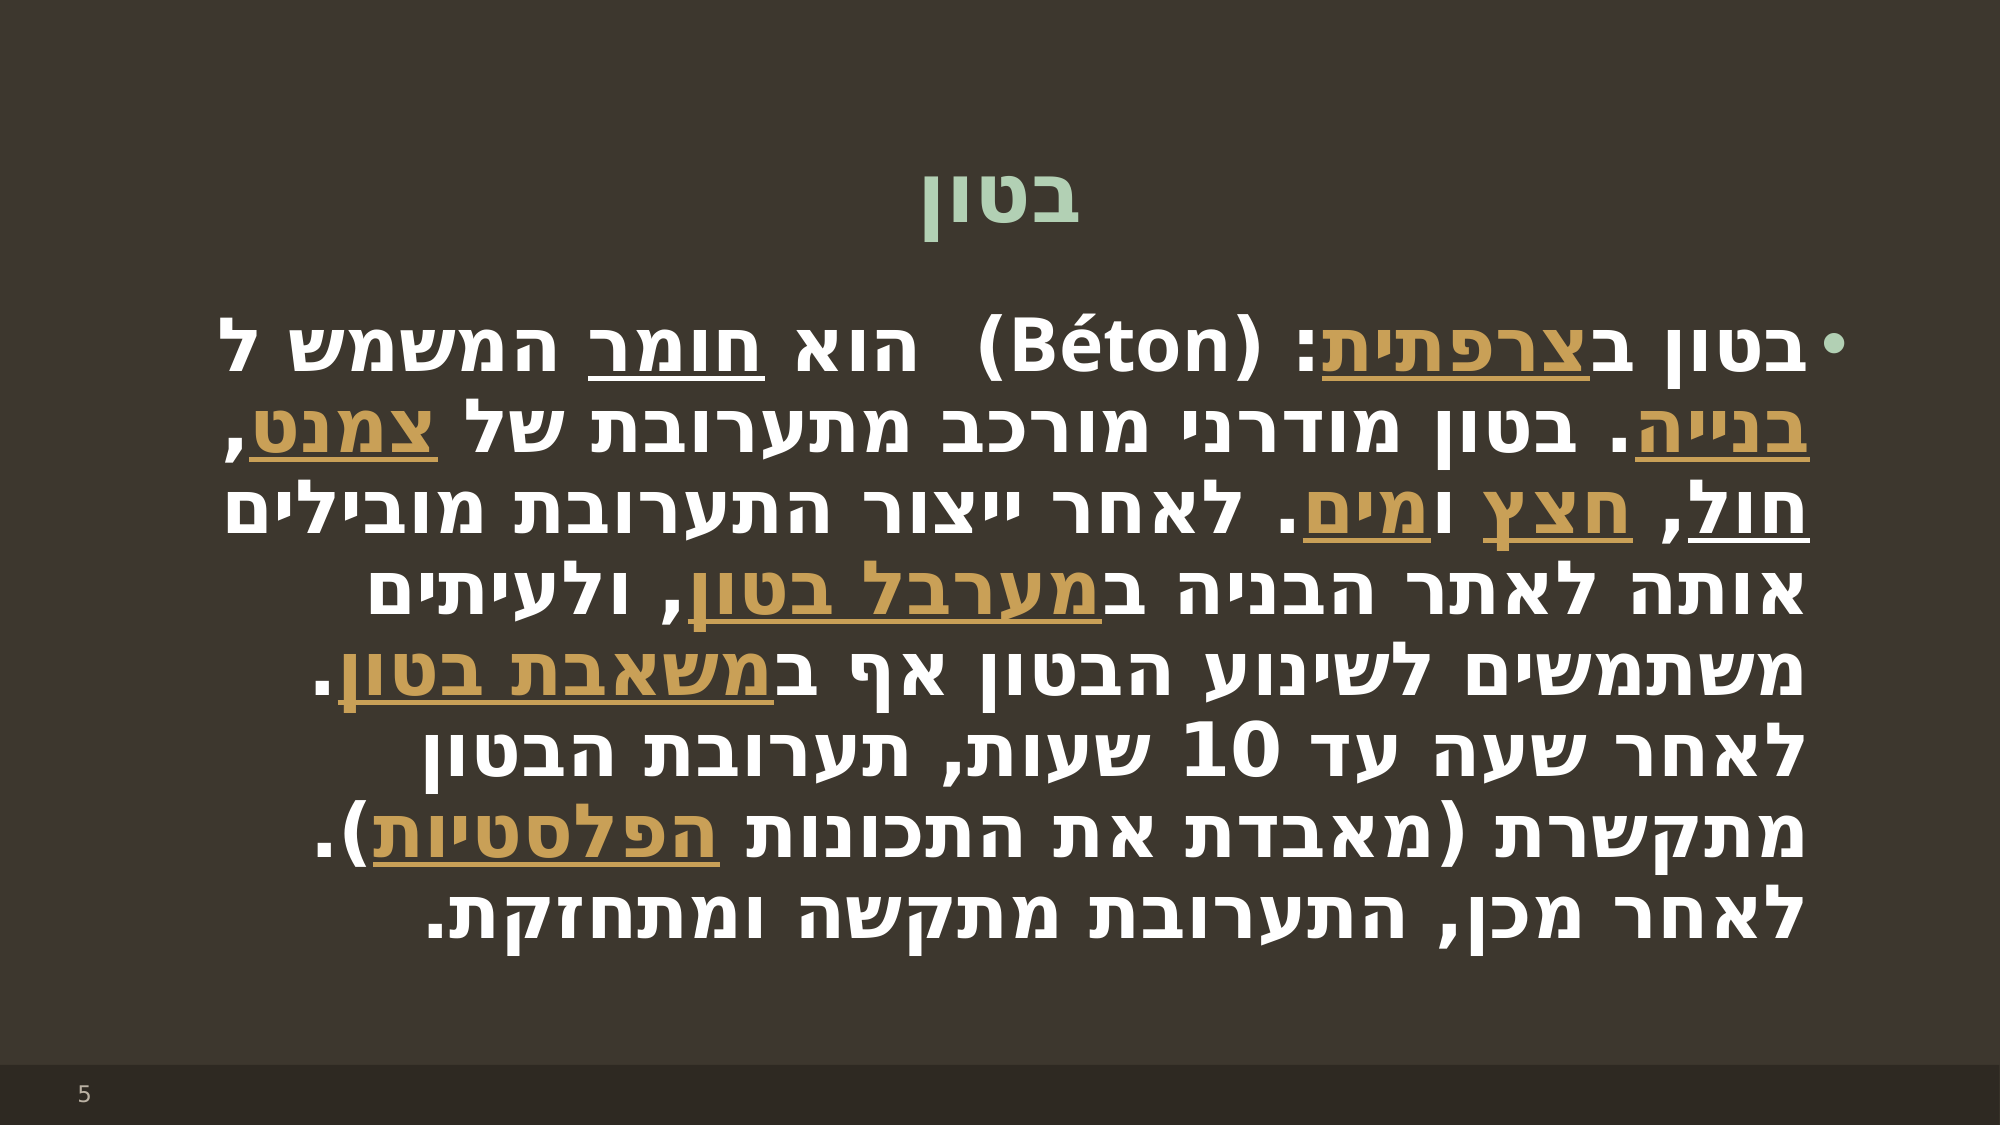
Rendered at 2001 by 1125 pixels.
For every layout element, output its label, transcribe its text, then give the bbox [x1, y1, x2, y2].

slide_number 5 [62, 1074, 136, 1113]
title בטון [137, 59, 1863, 248]
list בטון בצרפתית: (Béton) הוא חומר המשמש לבנייה. בטון מודרני מורכב מתערובת של צמנט, חול, חצץ ומים. לאחר ייצור התערובת מובילים אותה לאתר הבניה במערבל בטון, ולעיתים משתמשים לשינוע הבטון אף במשאבת בטון. לאחר שעה עד 10 שעות, תערובת הבטון מתקשרת (מאבדת את התכונות הפלסטיות). לאחר מכן, התערובת מתקשה ומתחזקת. [137, 299, 1863, 1014]
